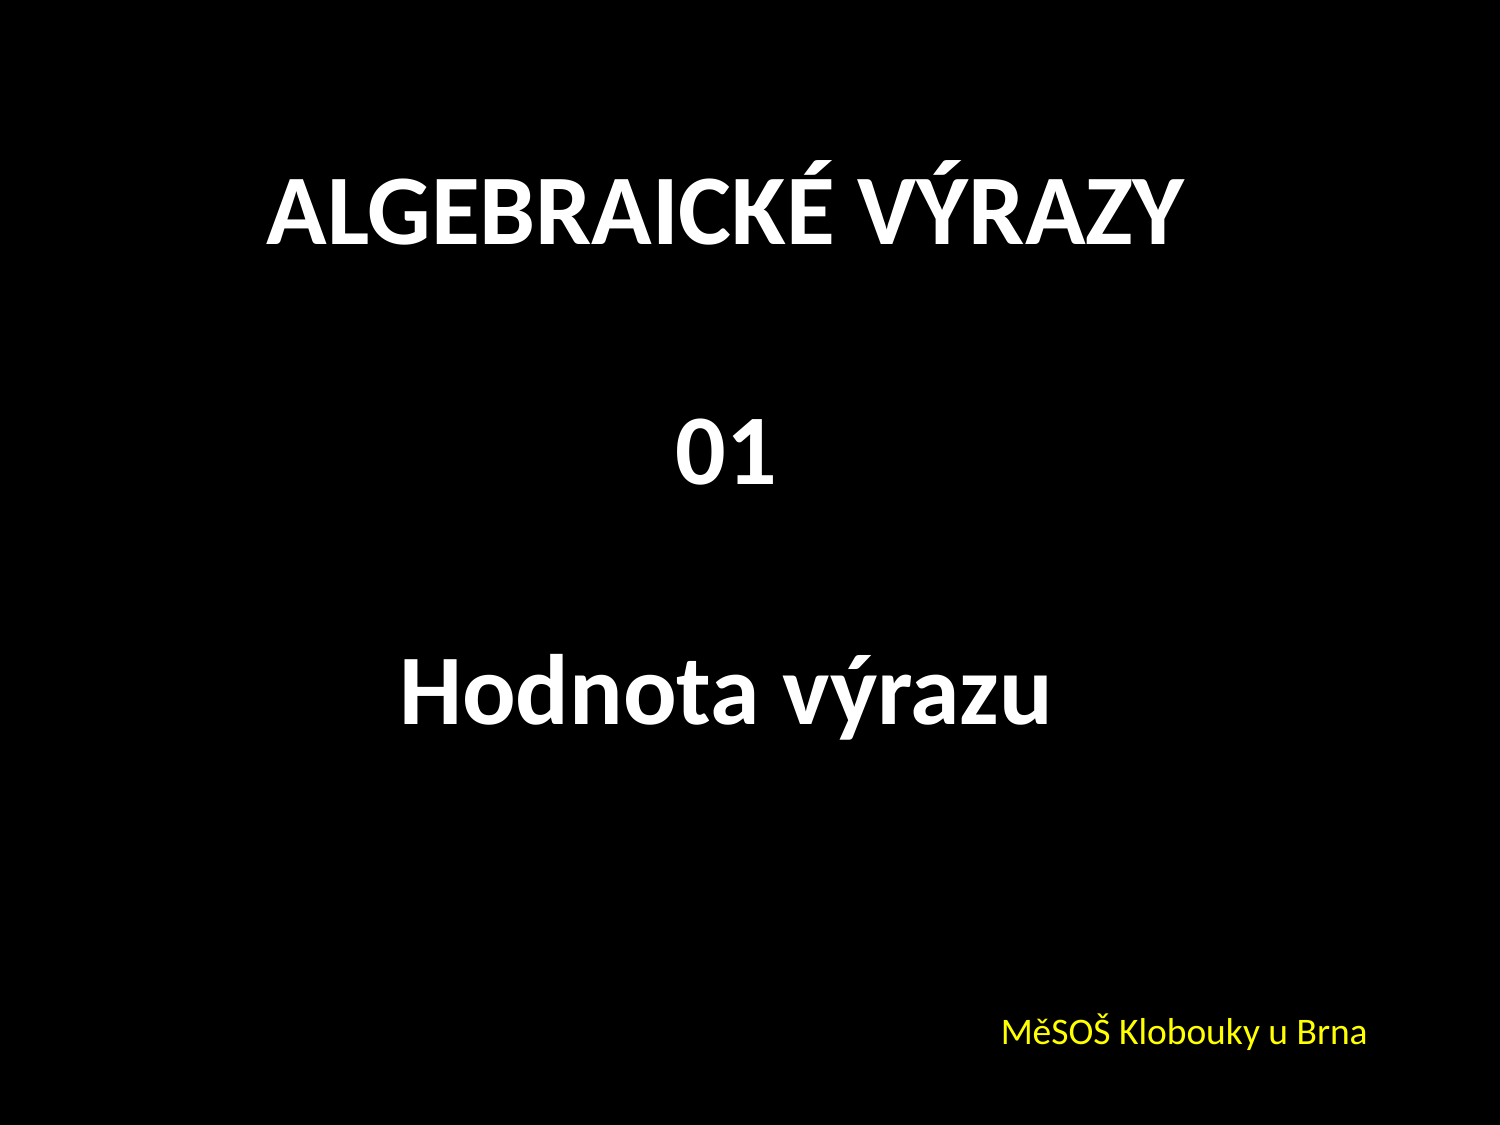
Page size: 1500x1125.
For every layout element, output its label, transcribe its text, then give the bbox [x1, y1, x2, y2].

text_box ALGEBRAICKÉ VÝRAZY 01 Hodnota výrazu [194, 137, 1258, 872]
text_box MěSOŠ Klobouky u Brna [986, 999, 1424, 1060]
